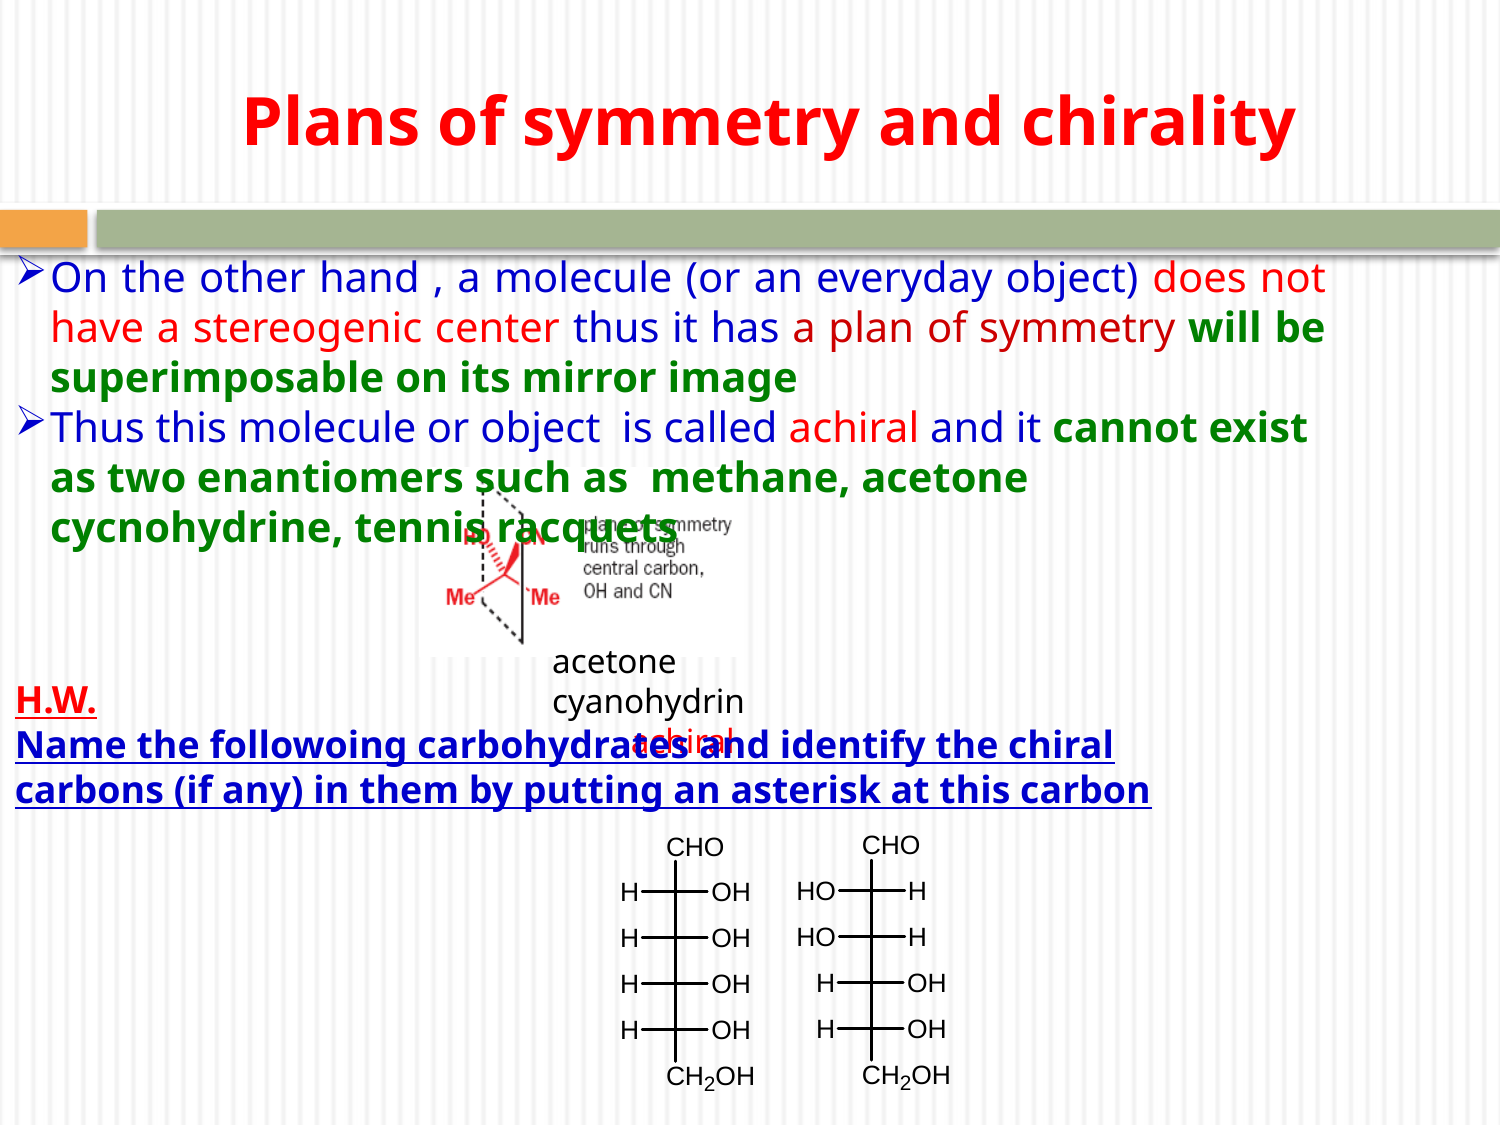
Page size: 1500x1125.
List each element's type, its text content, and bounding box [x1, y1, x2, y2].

picture [0, 255, 1500, 1125]
text_box On the other hand , a molecule (or an everyday object) does not have a stereogenic center thus it has a plan of symmetry will be superimposable on its mirror image Thus this molecule or object is called achiral and it cannot exist as two enantiomers such as methane, acetone cycnohydrine, tennis racquets [0, 243, 1341, 559]
title Plans of symmetry and chirality [100, 37, 1439, 201]
text_box acetone cyanohydrin achiral [537, 633, 868, 668]
picture [0, 0, 1500, 202]
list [619, 833, 951, 1093]
text_box H.W. Name the followoing carbohydrates and identify the chiral carbons (if any) in them by putting an asterisk at this carbon [0, 668, 1276, 819]
